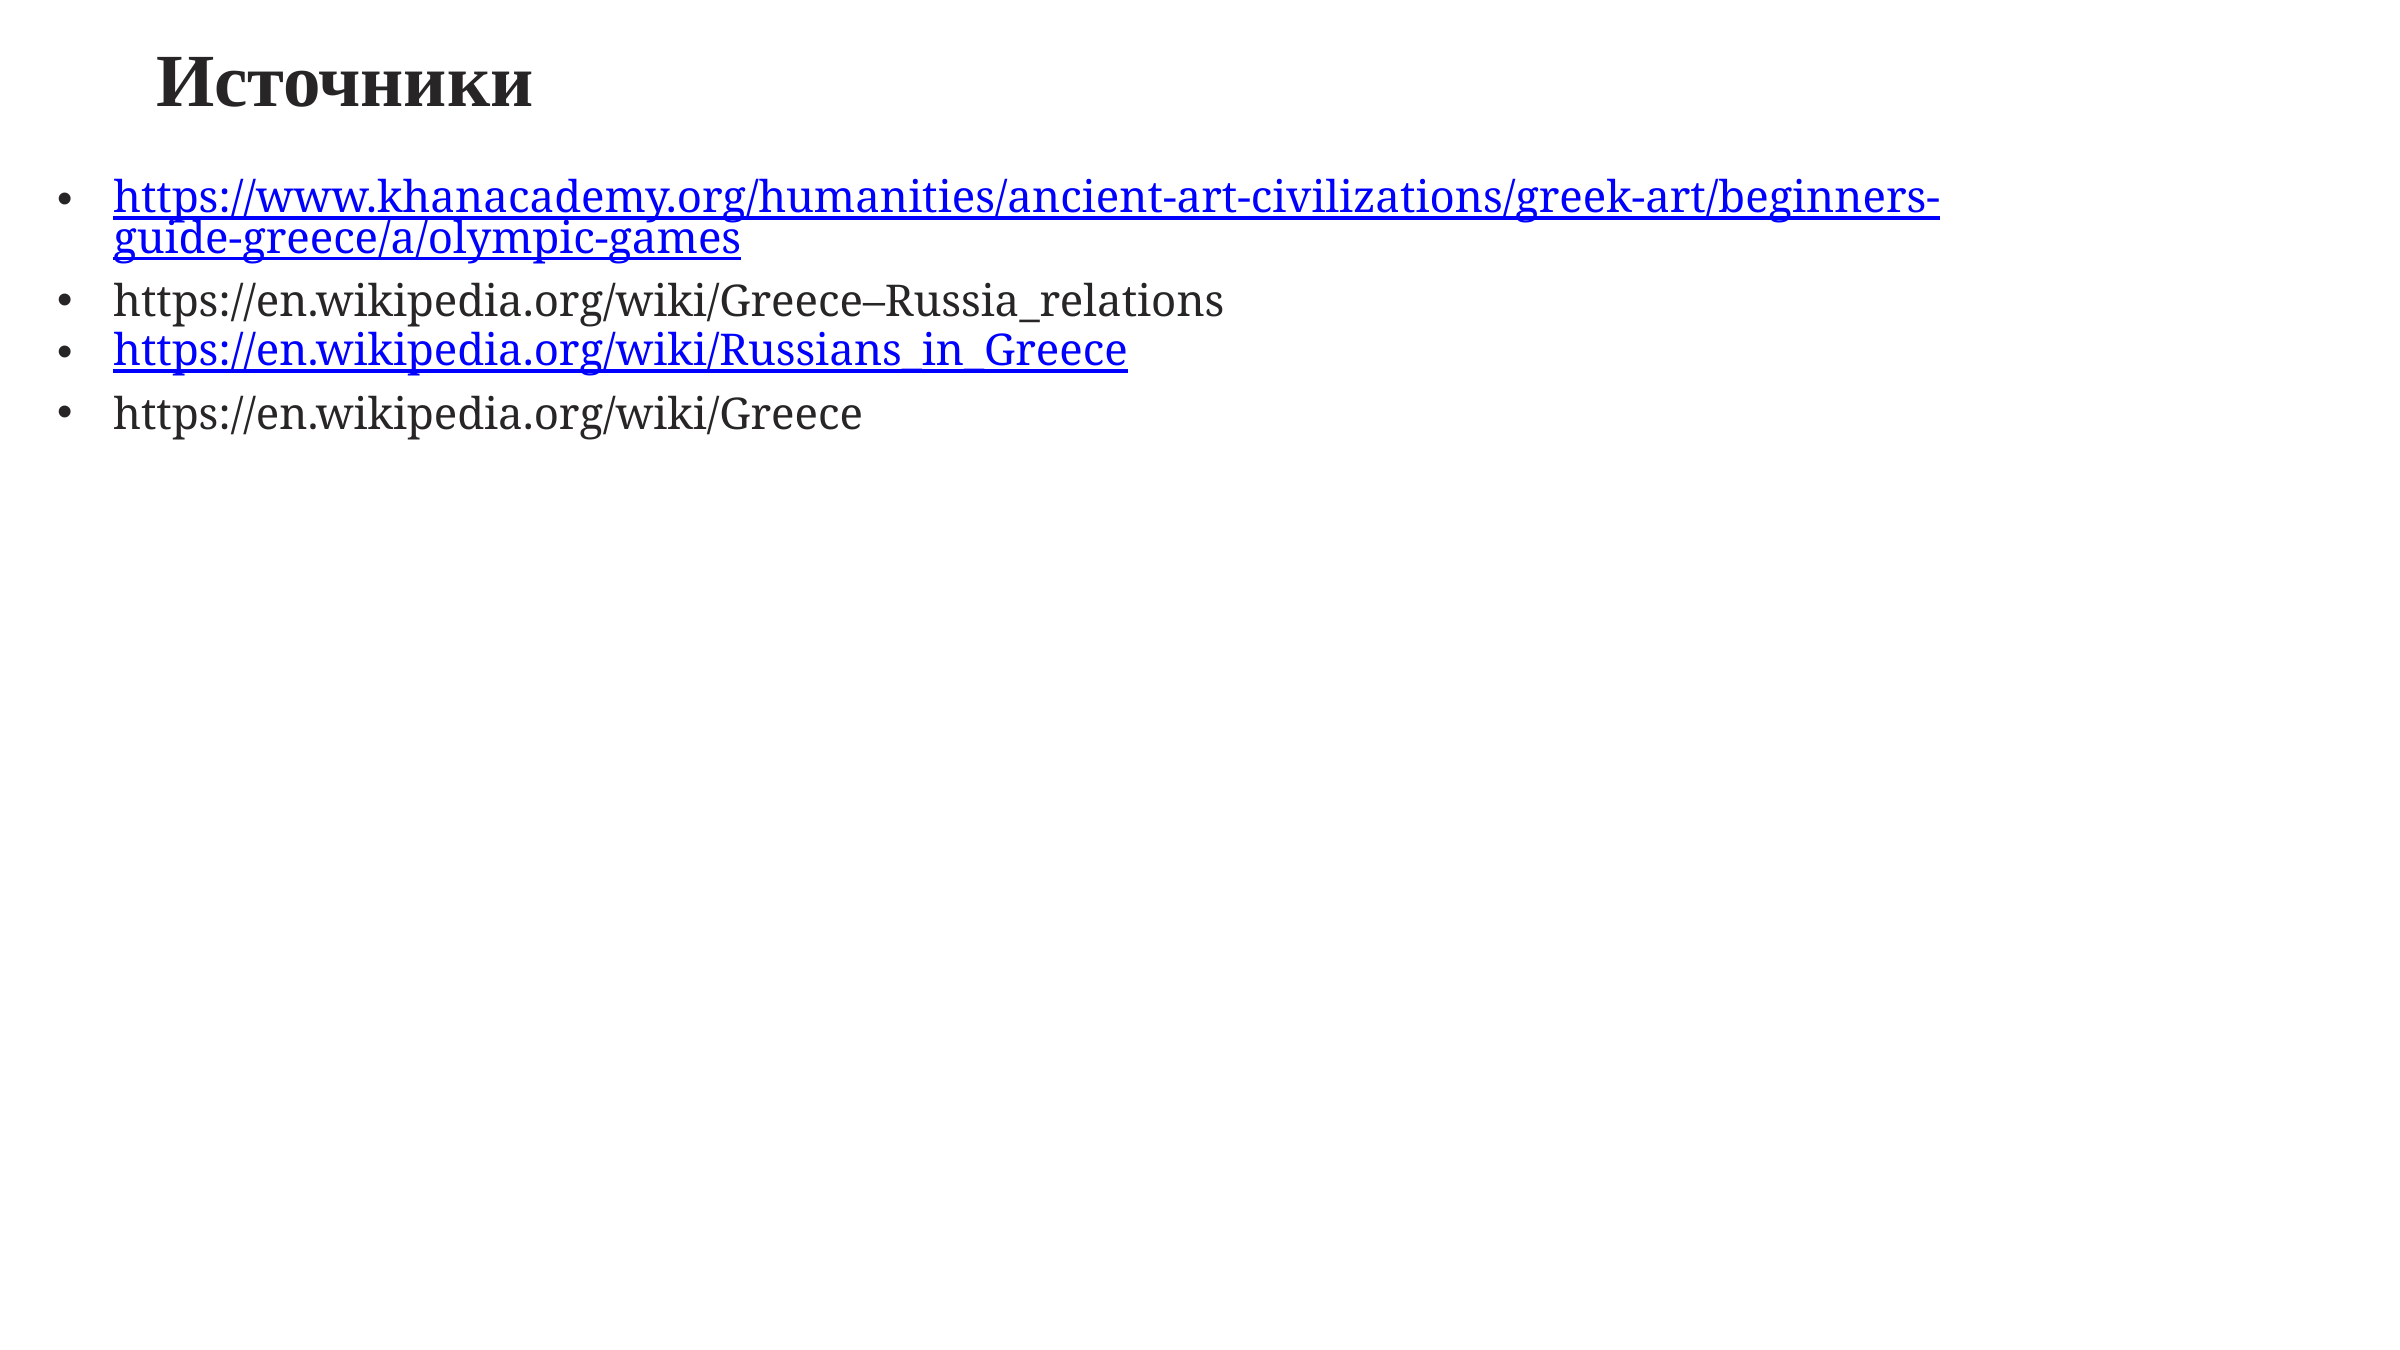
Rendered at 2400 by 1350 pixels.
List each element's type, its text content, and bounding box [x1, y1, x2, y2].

text_box https://www.khanacademy.org/humanities/ancient-art-civilizations/greek-art/beginners-guide-greece/a/olympic-games https://en.wikipedia.org/wiki/Greece–Russia_relations https://en.wikipedia.org/wiki/Russians_in_Greece https://en.wikipedia.org/wiki/Greece [49, 164, 1952, 405]
text_box Источники [148, 57, 599, 129]
